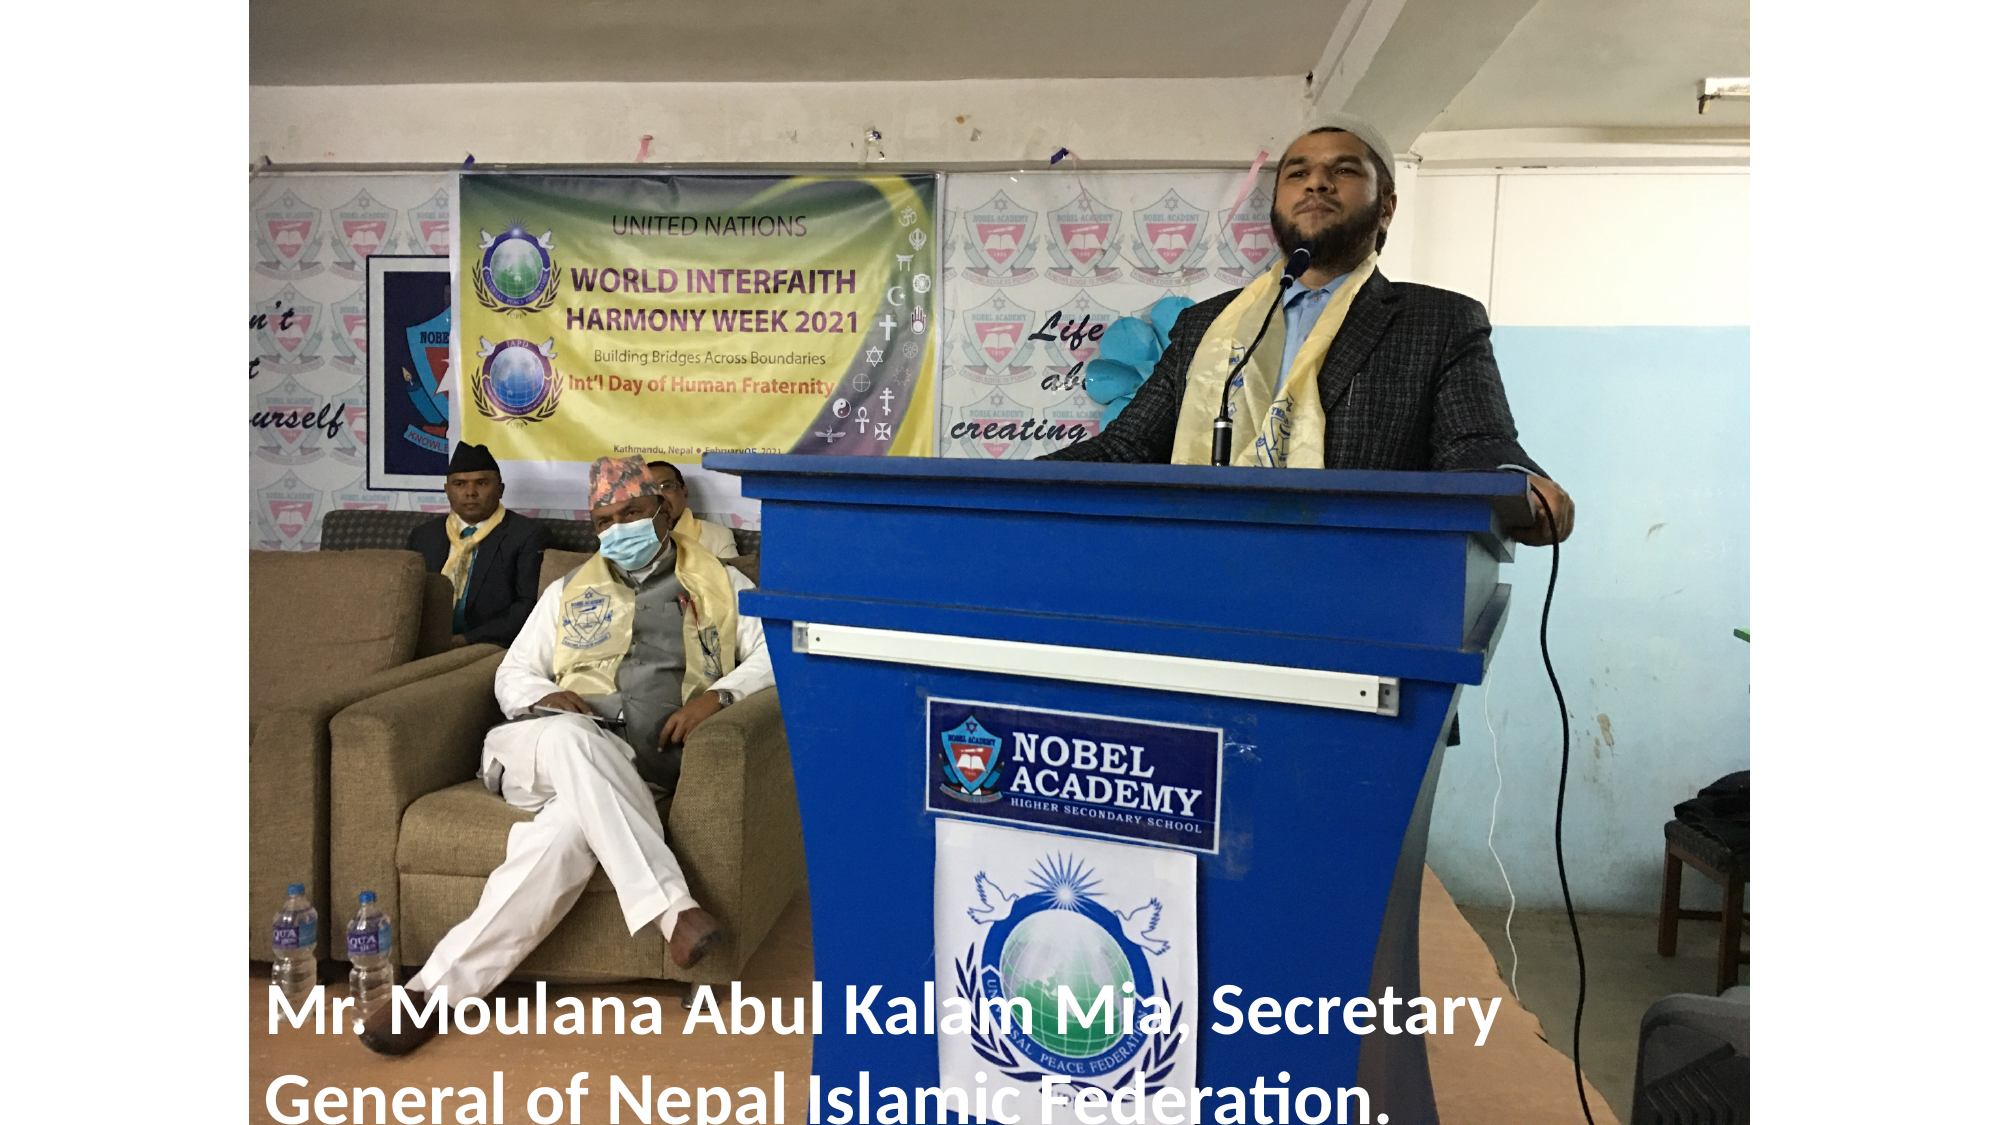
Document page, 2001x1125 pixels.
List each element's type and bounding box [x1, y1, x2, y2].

picture [249, 0, 1750, 1125]
